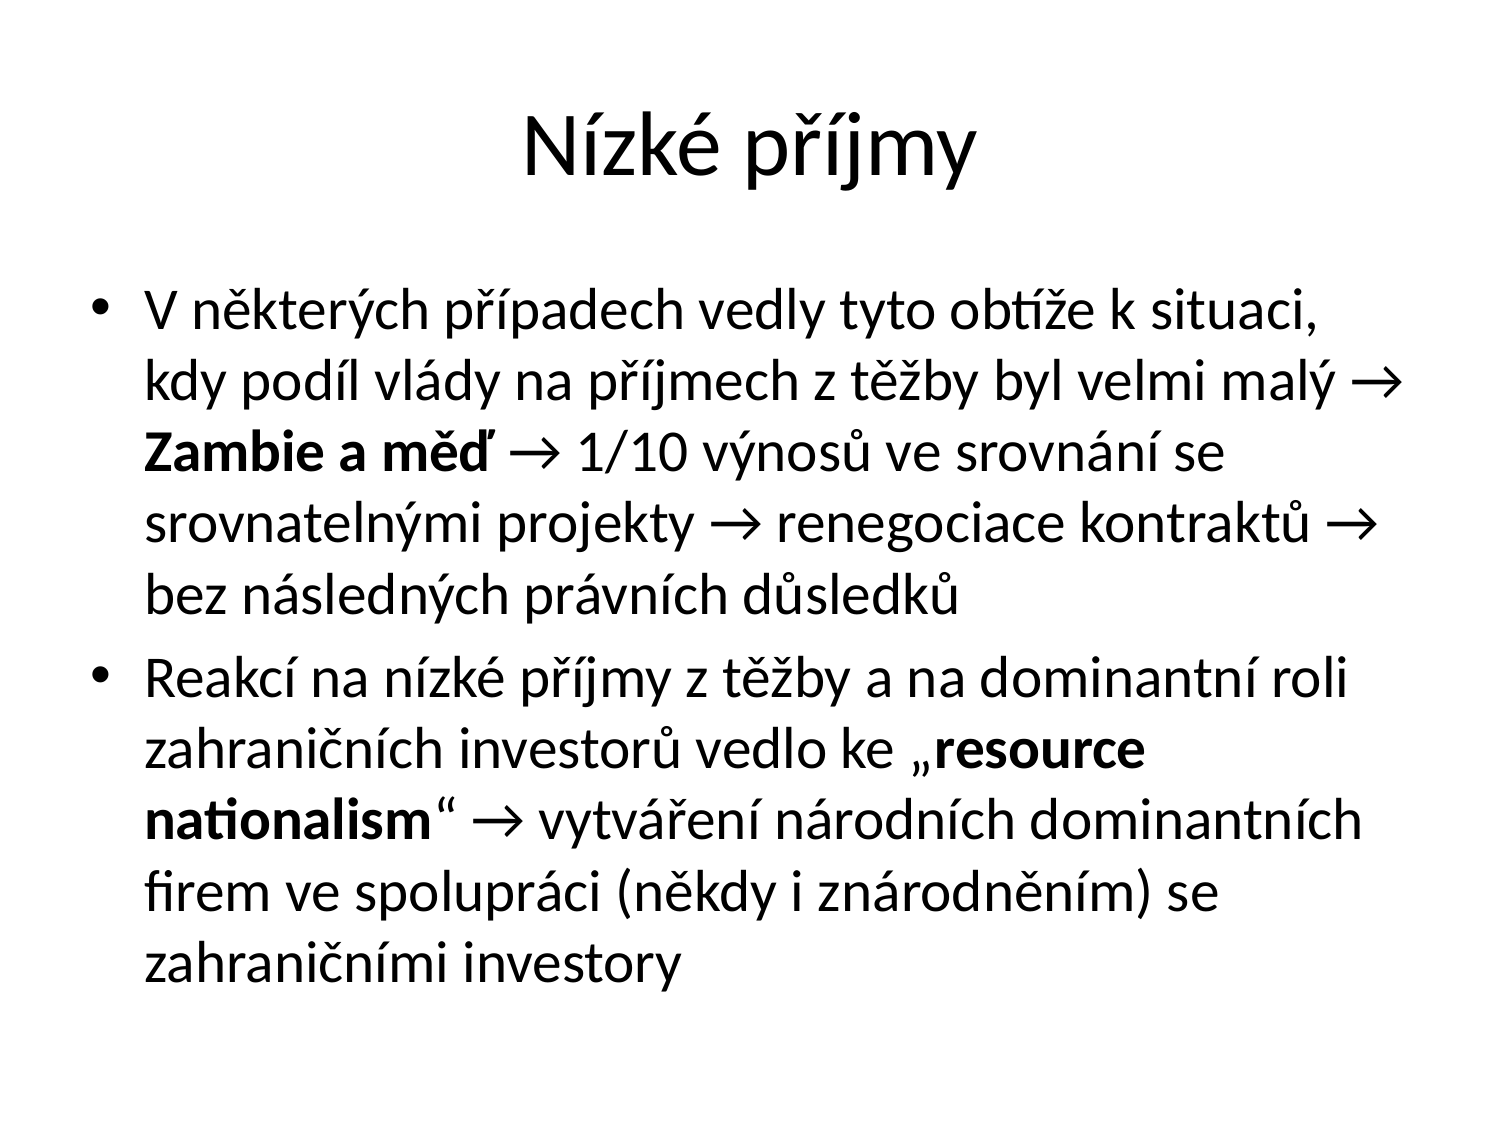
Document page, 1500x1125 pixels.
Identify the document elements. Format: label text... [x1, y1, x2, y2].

title Nízké příjmy [75, 45, 1425, 233]
list V některých případech vedly tyto obtíže k situaci, kdy podíl vlády na příjmech z těžby byl velmi malý → Zambie a měď → 1/10 výnosů ve srovnání se srovnatelnými projekty → renegociace kontraktů → bez následných právních důsledků Reakcí na nízké příjmy z těžby a na dominantní roli zahraničních investorů vedlo ke „resource nationalism“ → vytváření národních dominantních firem ve spolupráci (někdy i znárodněním) se zahraničními investory [75, 262, 1425, 1005]
